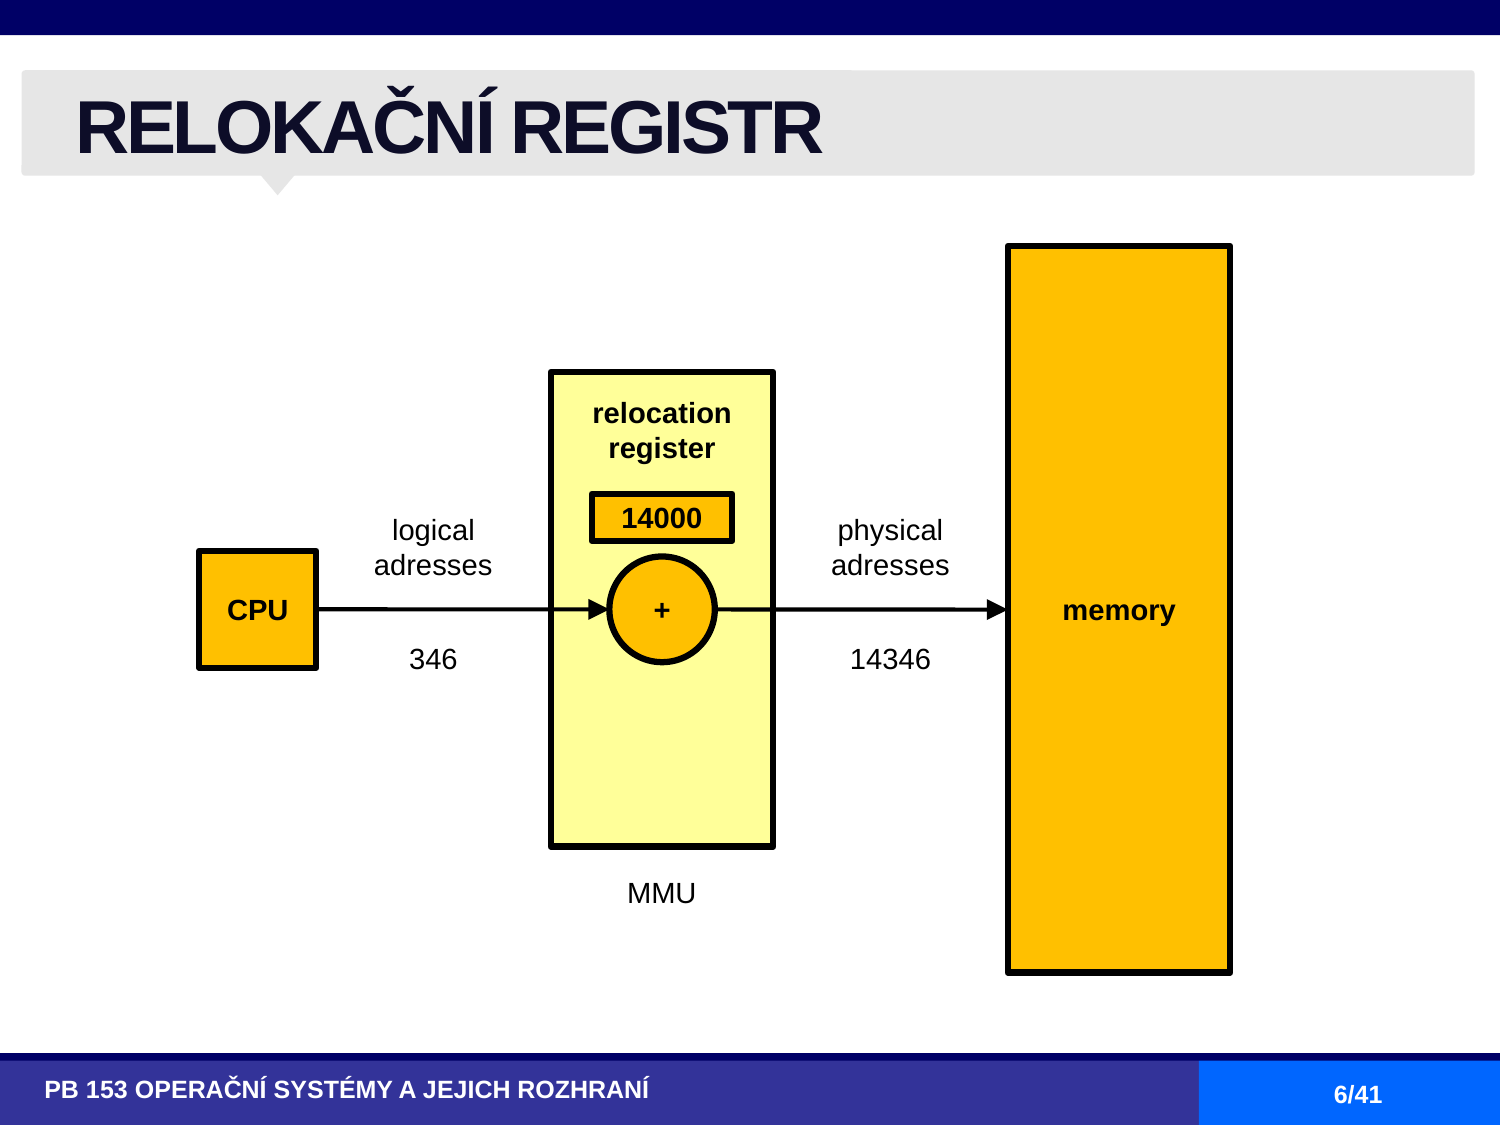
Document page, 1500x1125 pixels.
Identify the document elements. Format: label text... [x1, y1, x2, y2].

text_box logical adresses [351, 503, 516, 589]
text_box 14000 [603, 492, 721, 542]
text_box [615, 556, 709, 584]
footer PB 153 OPERAČNÍ SYSTÉMY A JEJICH ROZHRANÍ [29, 1065, 1200, 1125]
text_box 14346 [808, 632, 973, 683]
text_box MMU [603, 867, 721, 917]
text_box [1007, 246, 1231, 973]
title RELOKAČNÍ REGISTR [74, 44, 1471, 209]
text_box 346 [351, 632, 516, 683]
text_box relocation register [574, 386, 750, 472]
text_box + [615, 584, 709, 634]
text_box [550, 372, 774, 608]
text_box [199, 550, 317, 584]
text_box [591, 493, 603, 541]
text_box [550, 616, 774, 847]
text_box [609, 585, 715, 663]
text_box physical adresses [808, 503, 973, 589]
text_box [199, 634, 317, 668]
text_box memory [1037, 584, 1202, 634]
text_box CPU [199, 584, 317, 634]
text_box [721, 493, 733, 541]
